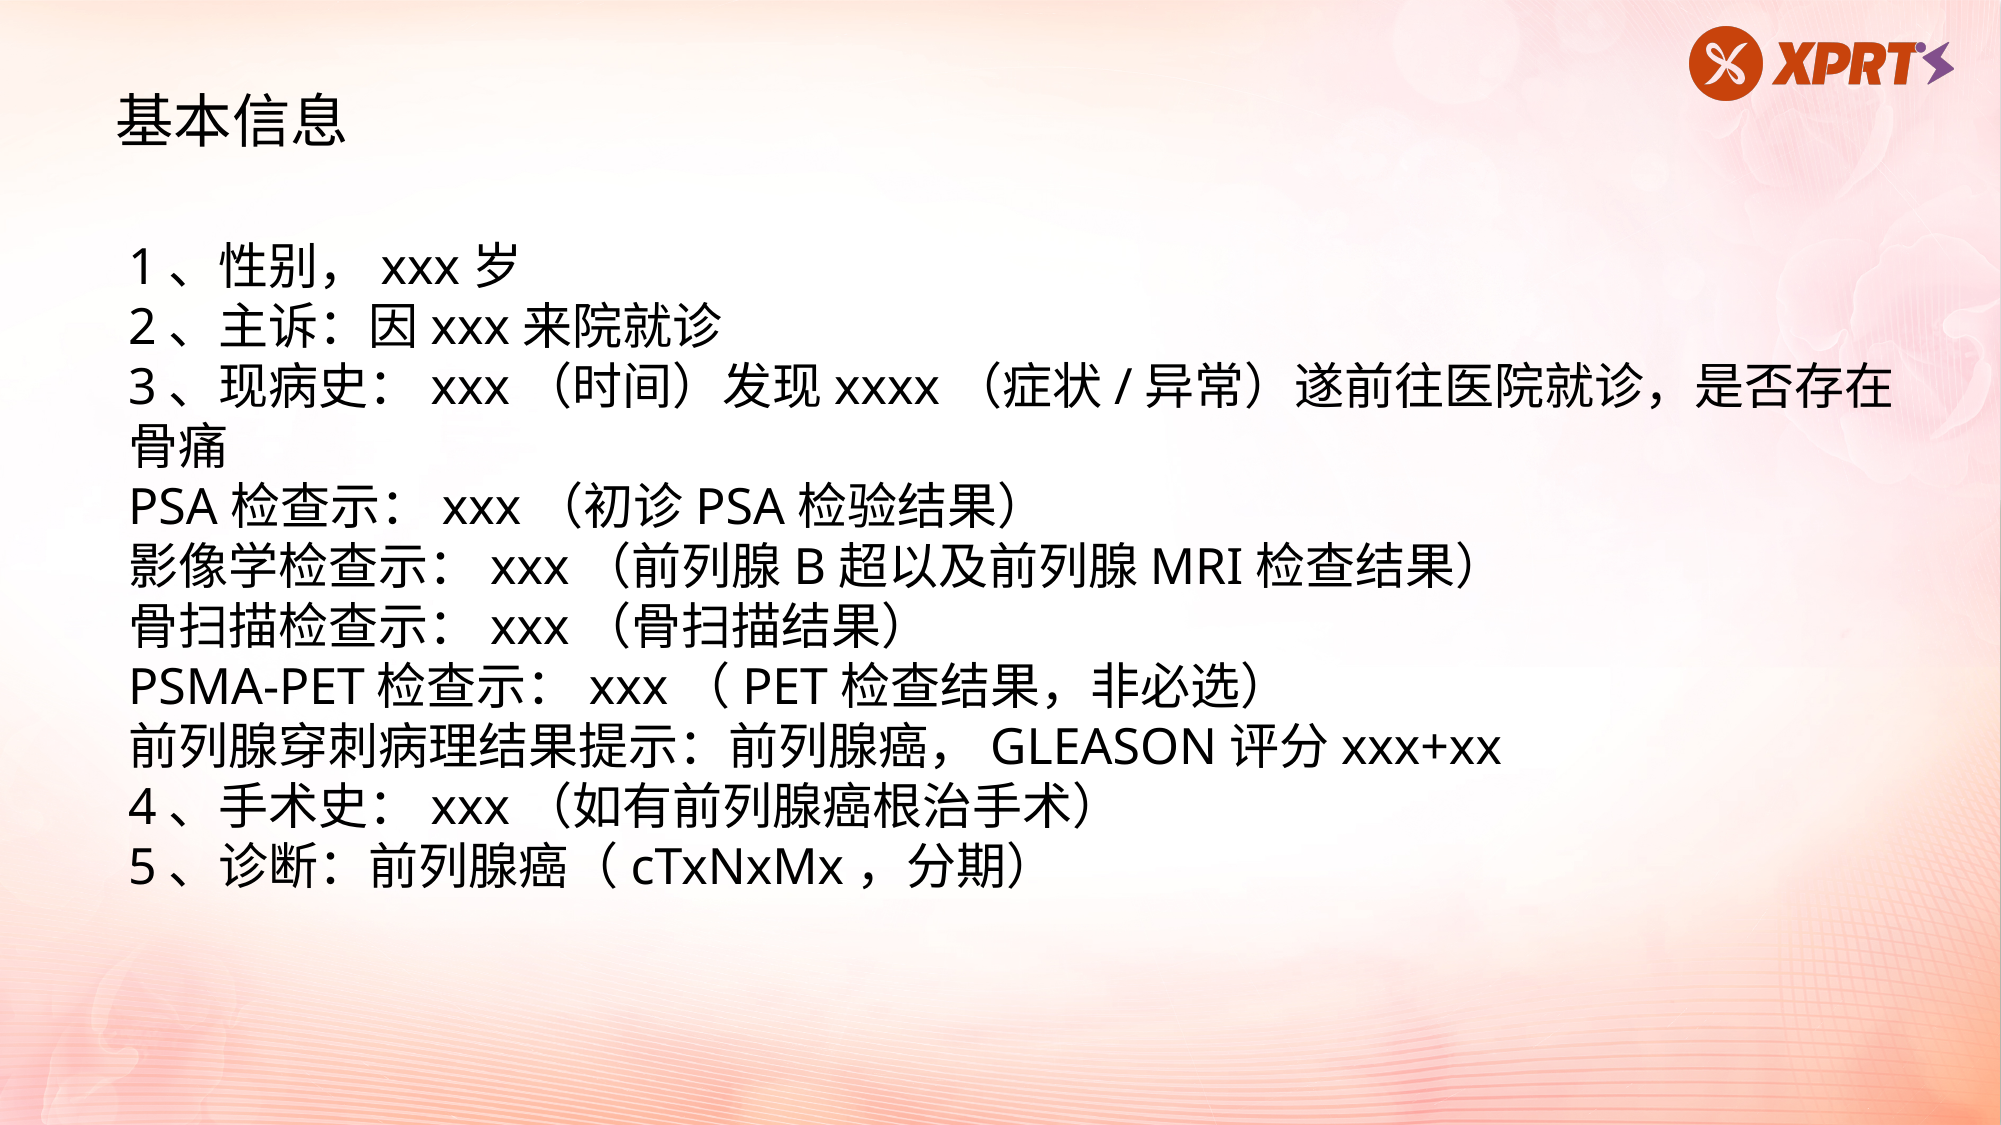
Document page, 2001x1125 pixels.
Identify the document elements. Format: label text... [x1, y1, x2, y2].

picture [0, 0, 2000, 1125]
text_box 1、性别，xxx岁 2、主诉：因xxx来院就诊 3、现病史：xxx（时间）发现xxxx（症状/异常）遂前往医院就诊，是否存在骨痛 PSA检查示：xxx（初诊PSA检验结果） 影像学检查示：xxx（前列腺B超以及前列腺MRI检查结果） 骨扫描检查示：xxx（骨扫描结果） PSMA-PET检查示：xxx（PET检查结果，非必选） 前列腺穿刺病理结果提示：前列腺癌，GLEASON评分xxx+xx 4、手术史：xxx（如有前列腺癌根治手术） 5、诊断：前列腺癌（cTxNxMx，分期） [113, 226, 1919, 962]
text_box 基本信息 [101, 76, 1438, 162]
